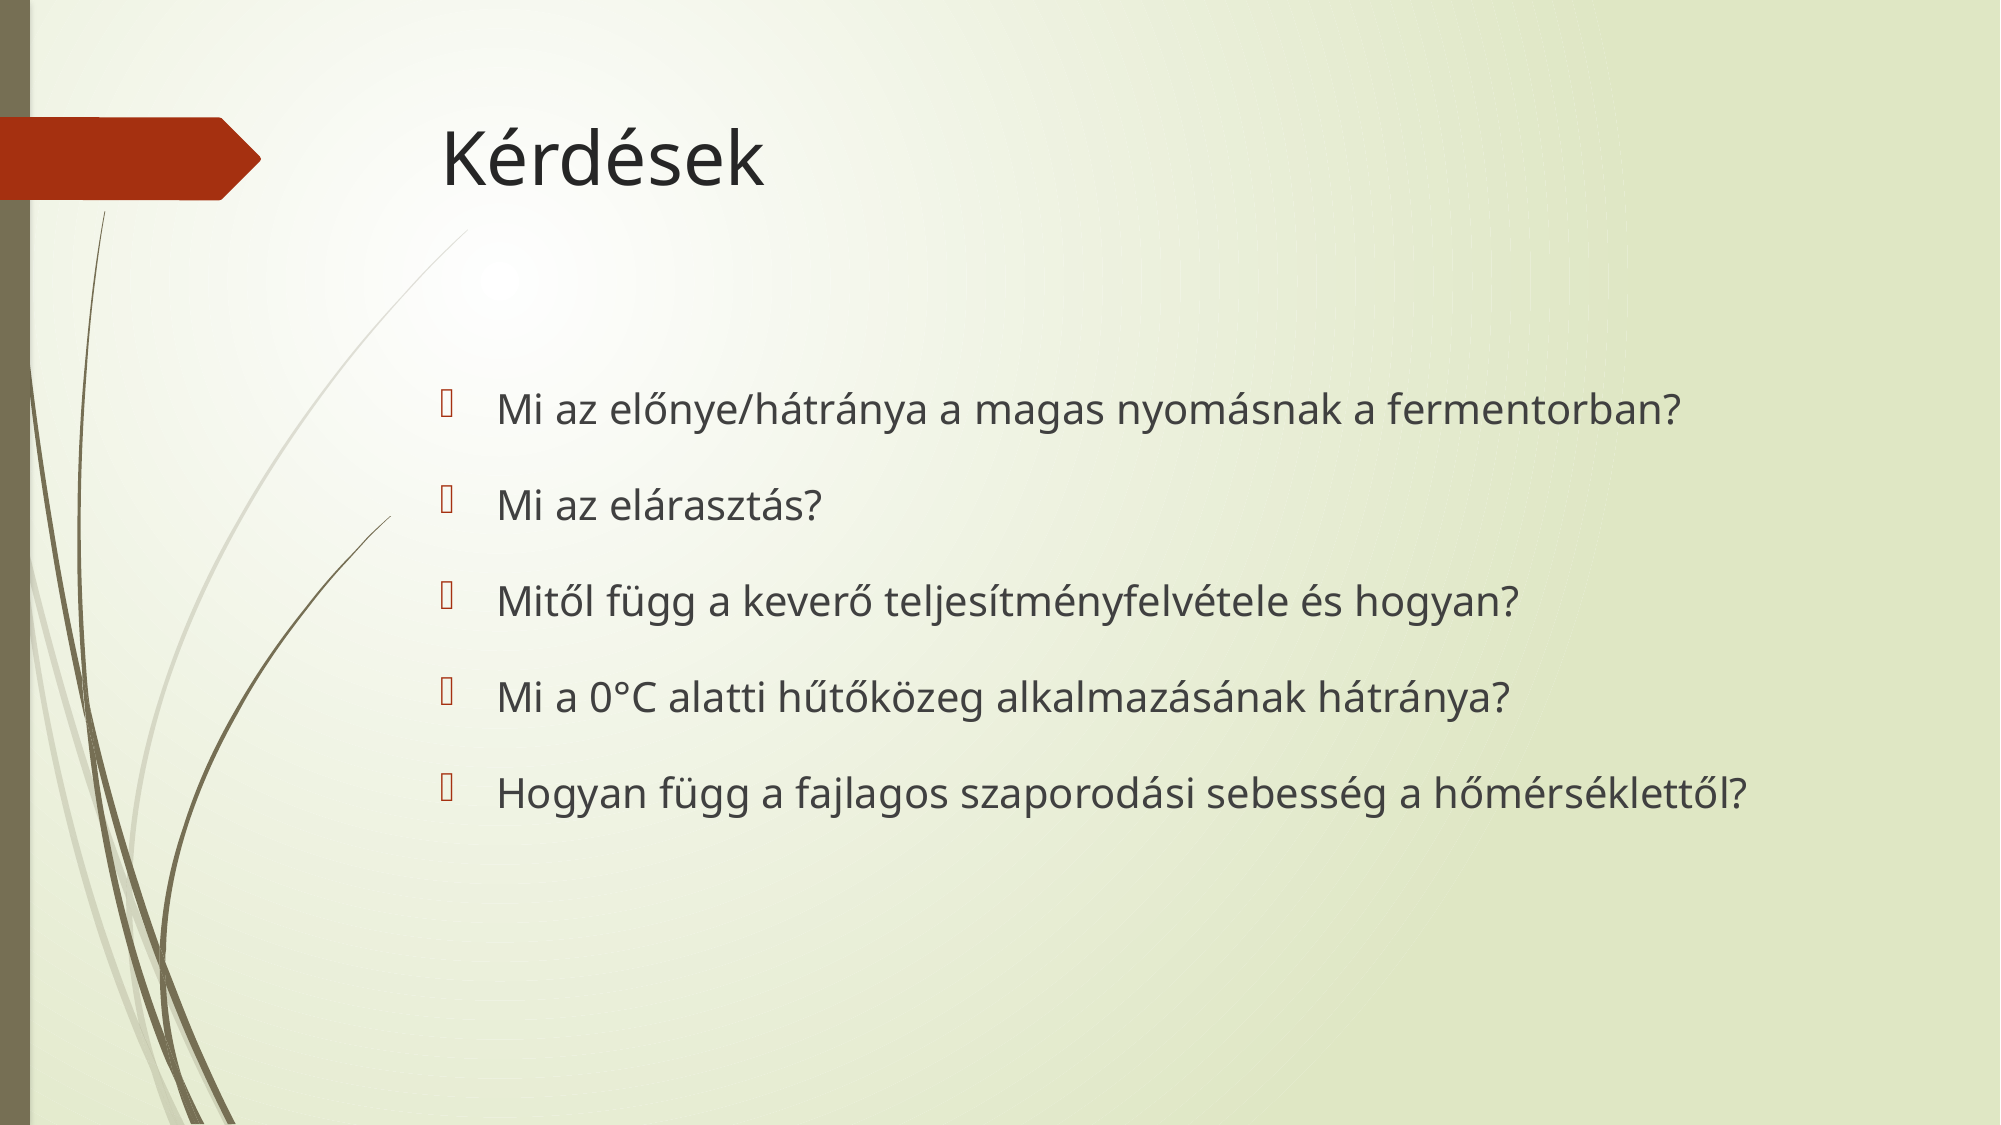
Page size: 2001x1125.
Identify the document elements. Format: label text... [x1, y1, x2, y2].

list Mi az előnye/hátránya a magas nyomásnak a fermentorban? Mi az elárasztás? Mitől függ a keverő teljesítményfelvétele és hogyan? Mi a 0°C alatti hűtőközeg alkalmazásának hátránya? Hogyan függ a fajlagos szaporodási sebesség a hőmérséklettől? [424, 350, 1888, 970]
title Kérdések [425, 102, 1888, 313]
